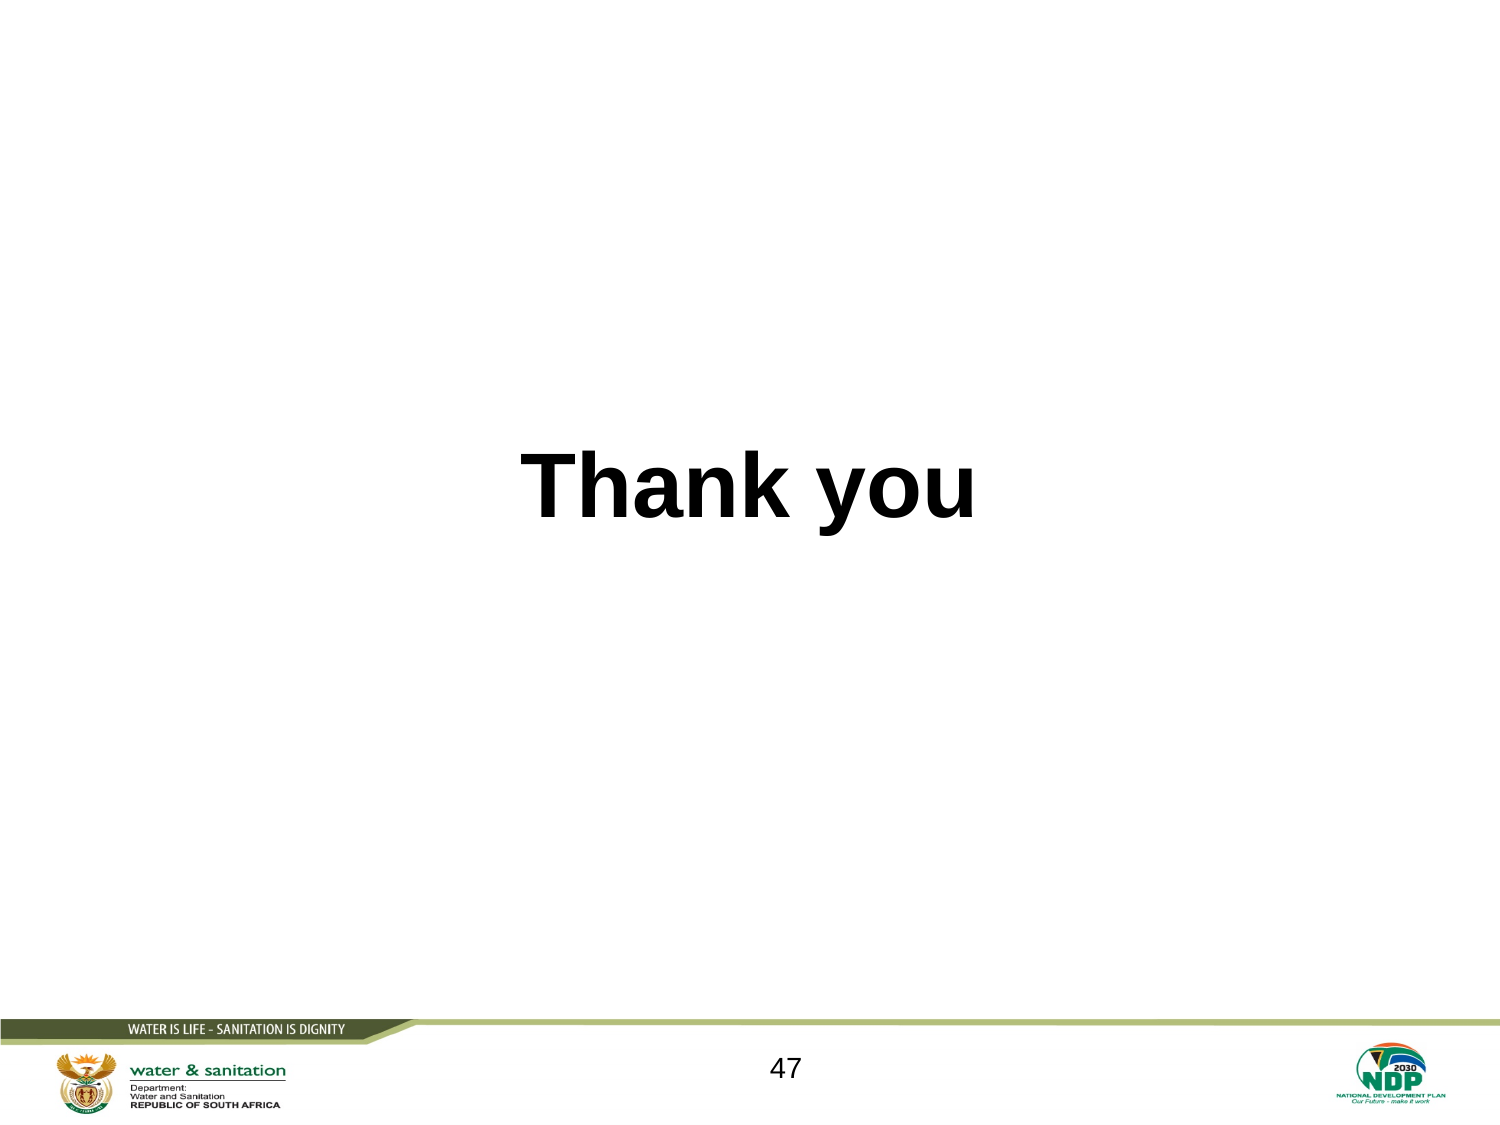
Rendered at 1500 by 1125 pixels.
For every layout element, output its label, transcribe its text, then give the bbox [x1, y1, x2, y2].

picture [0, 1012, 1500, 1125]
slide_number 47 [611, 1042, 962, 1102]
title Thank you [75, 418, 1425, 606]
